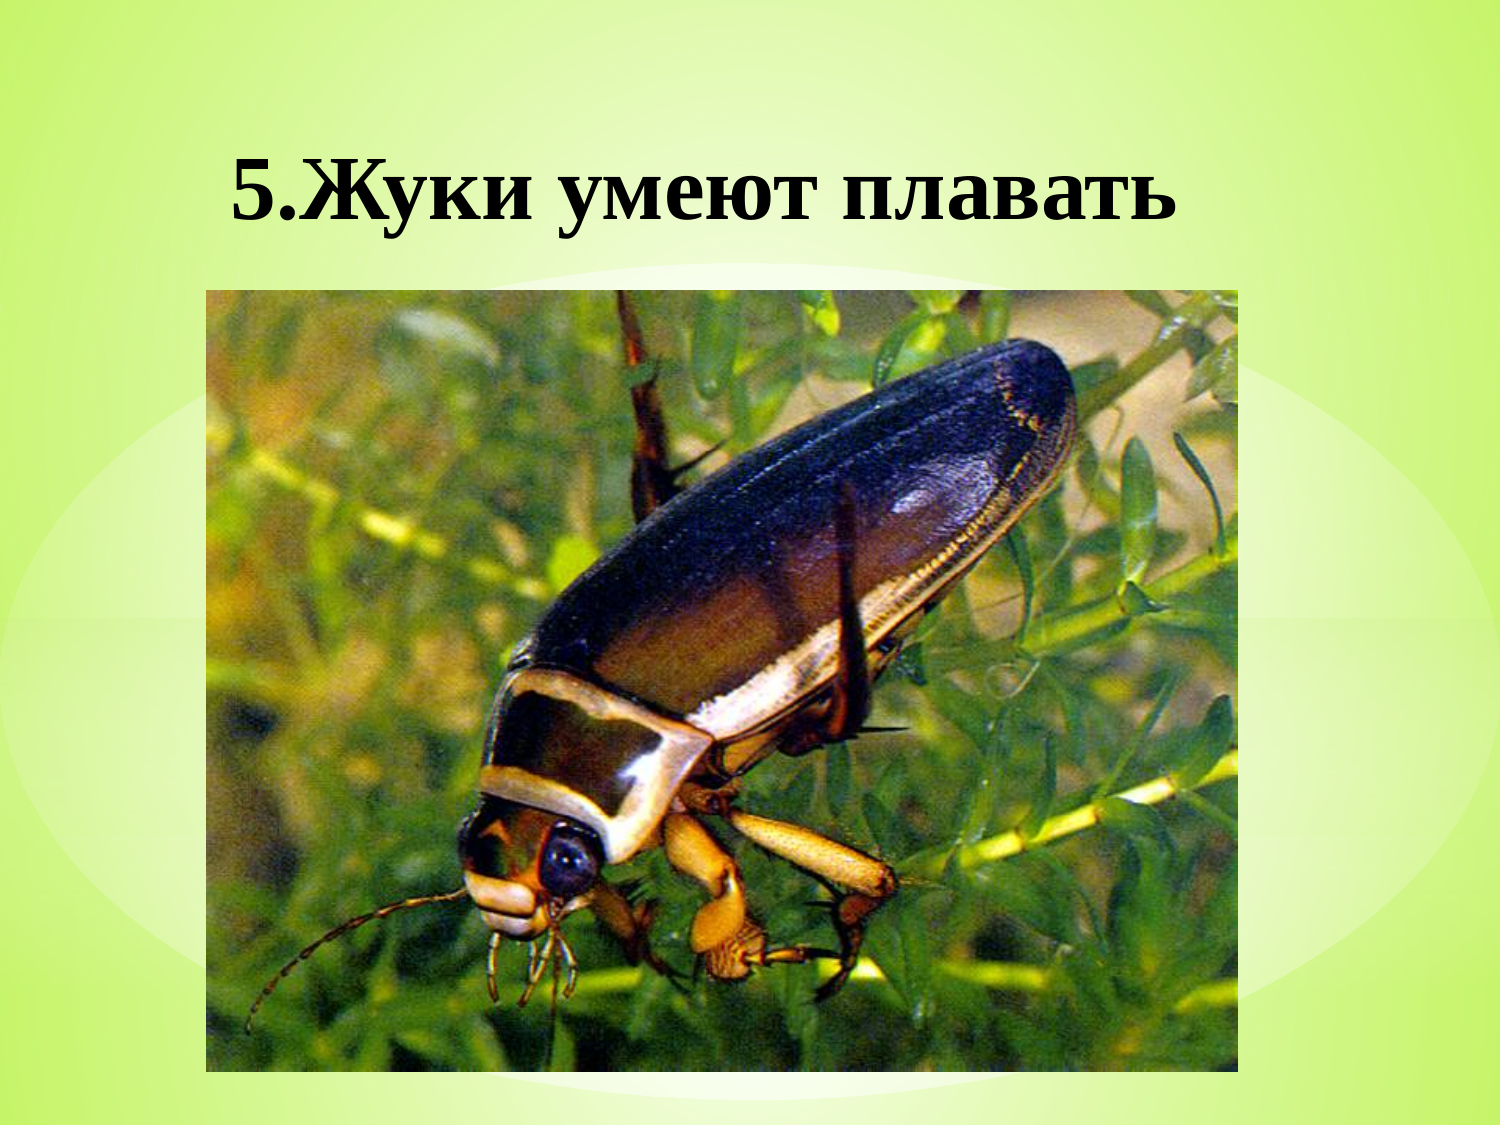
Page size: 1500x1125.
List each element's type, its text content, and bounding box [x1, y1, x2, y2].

picture [206, 290, 1239, 1073]
list 5.Жуки умеют плавать [187, 120, 1238, 690]
